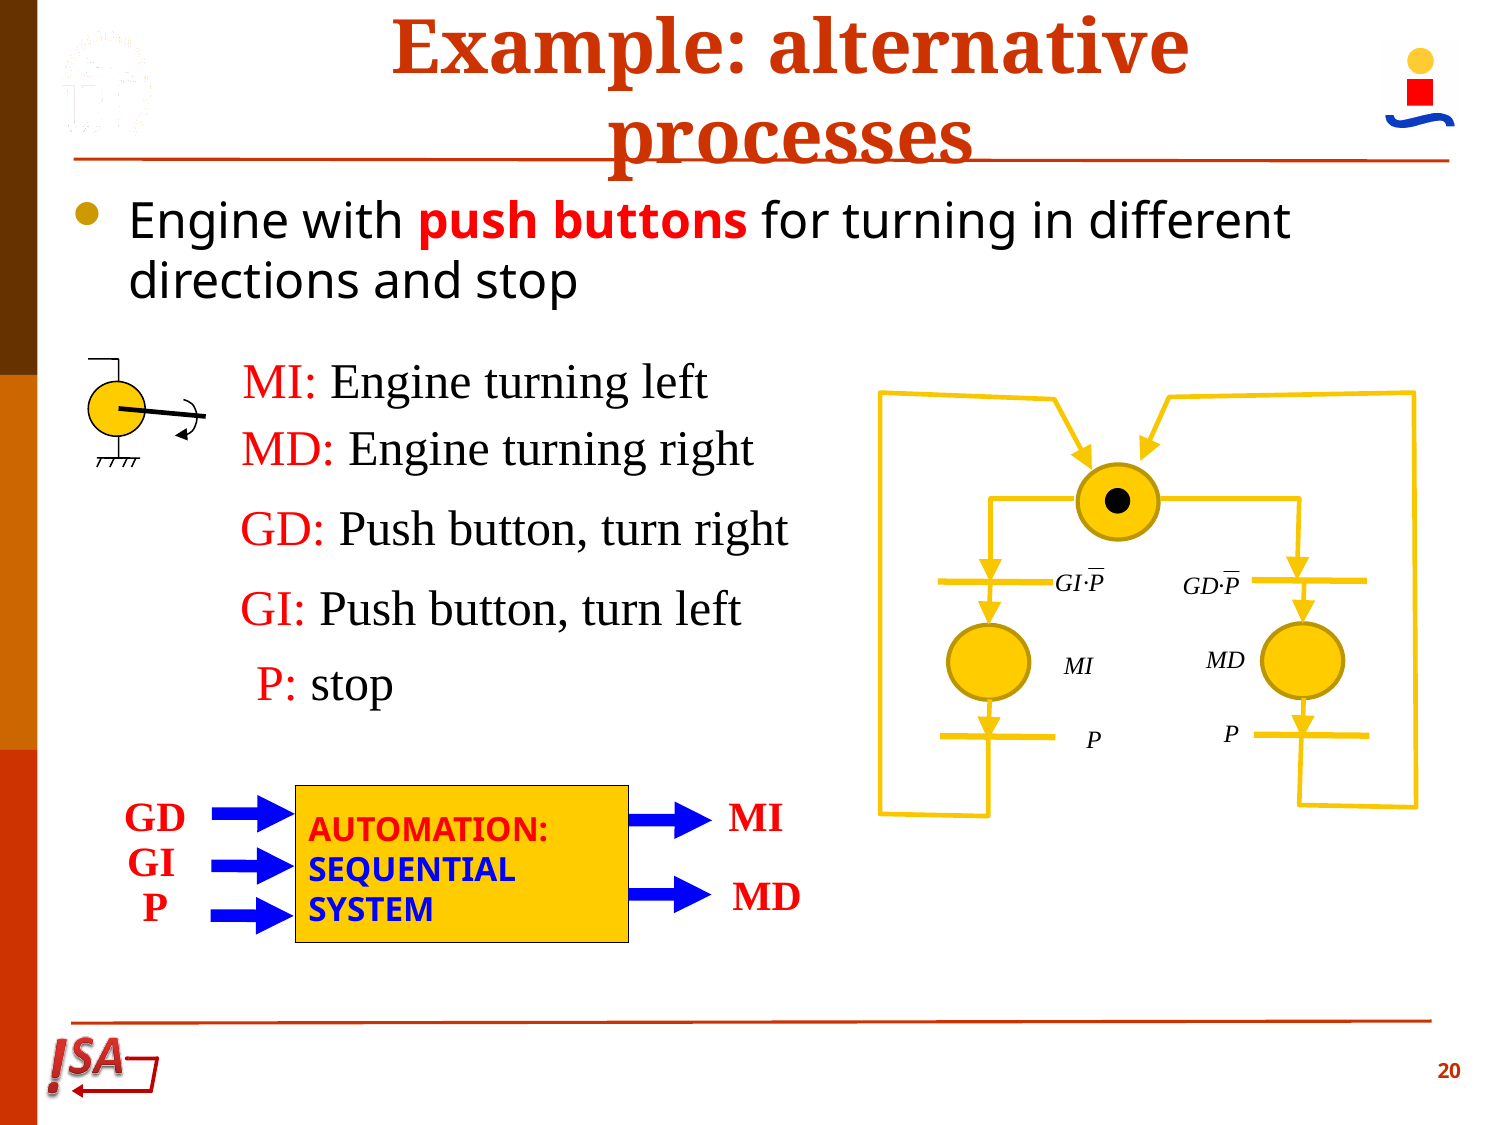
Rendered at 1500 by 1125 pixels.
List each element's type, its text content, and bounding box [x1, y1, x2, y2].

text_box Engine with push buttons for turning in different directions and stop [57, 181, 1333, 339]
title Example: alternative processes [187, 30, 1396, 148]
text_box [879, 392, 1417, 817]
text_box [1179, 565, 1245, 601]
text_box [88, 358, 206, 468]
text_box GD: Push button, turn right [225, 487, 854, 563]
text_box P: stop [241, 644, 500, 718]
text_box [1059, 651, 1100, 679]
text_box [1051, 562, 1111, 599]
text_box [1219, 719, 1245, 747]
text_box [1201, 645, 1250, 673]
text_box GI: Push button, turn left [225, 568, 874, 644]
slide_number 20 [1379, 1049, 1477, 1125]
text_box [1081, 725, 1107, 753]
text_box MD: Engine turning right [226, 408, 832, 484]
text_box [108, 781, 872, 943]
text_box MI: Engine turning left [227, 341, 854, 417]
